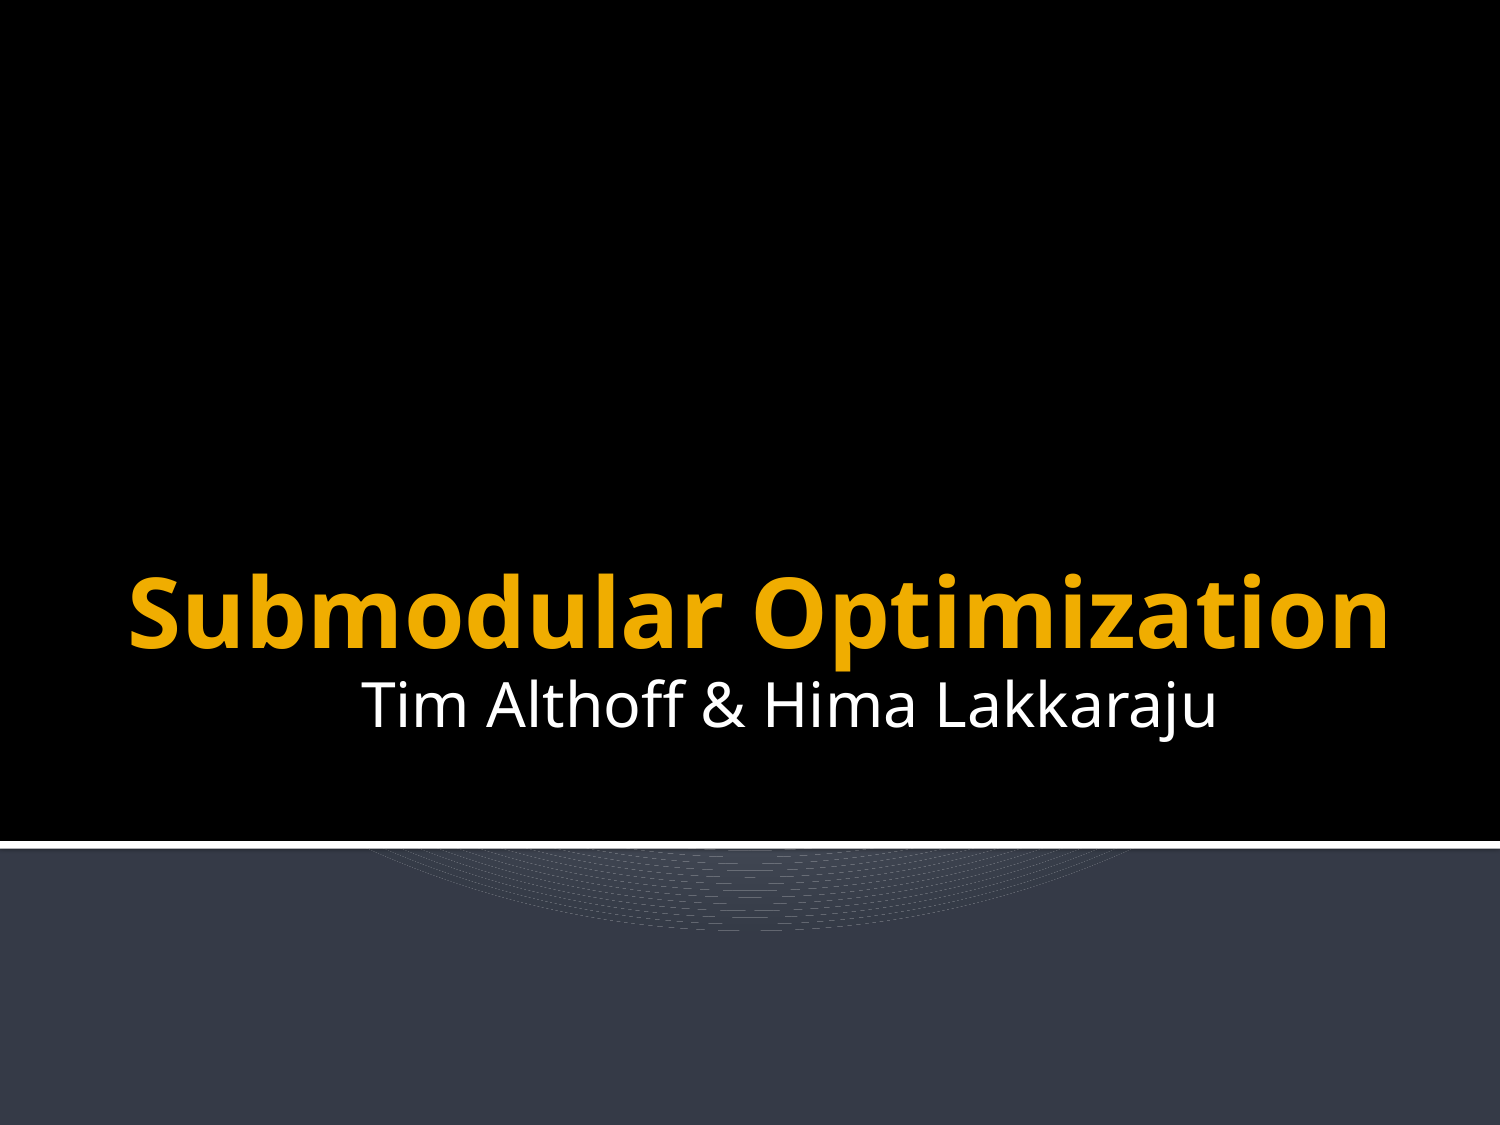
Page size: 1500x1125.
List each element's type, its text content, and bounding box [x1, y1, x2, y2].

title Submodular Optimization [112, 550, 1438, 825]
subtitle Tim Althoff & Hima Lakkaraju [112, 652, 1228, 740]
